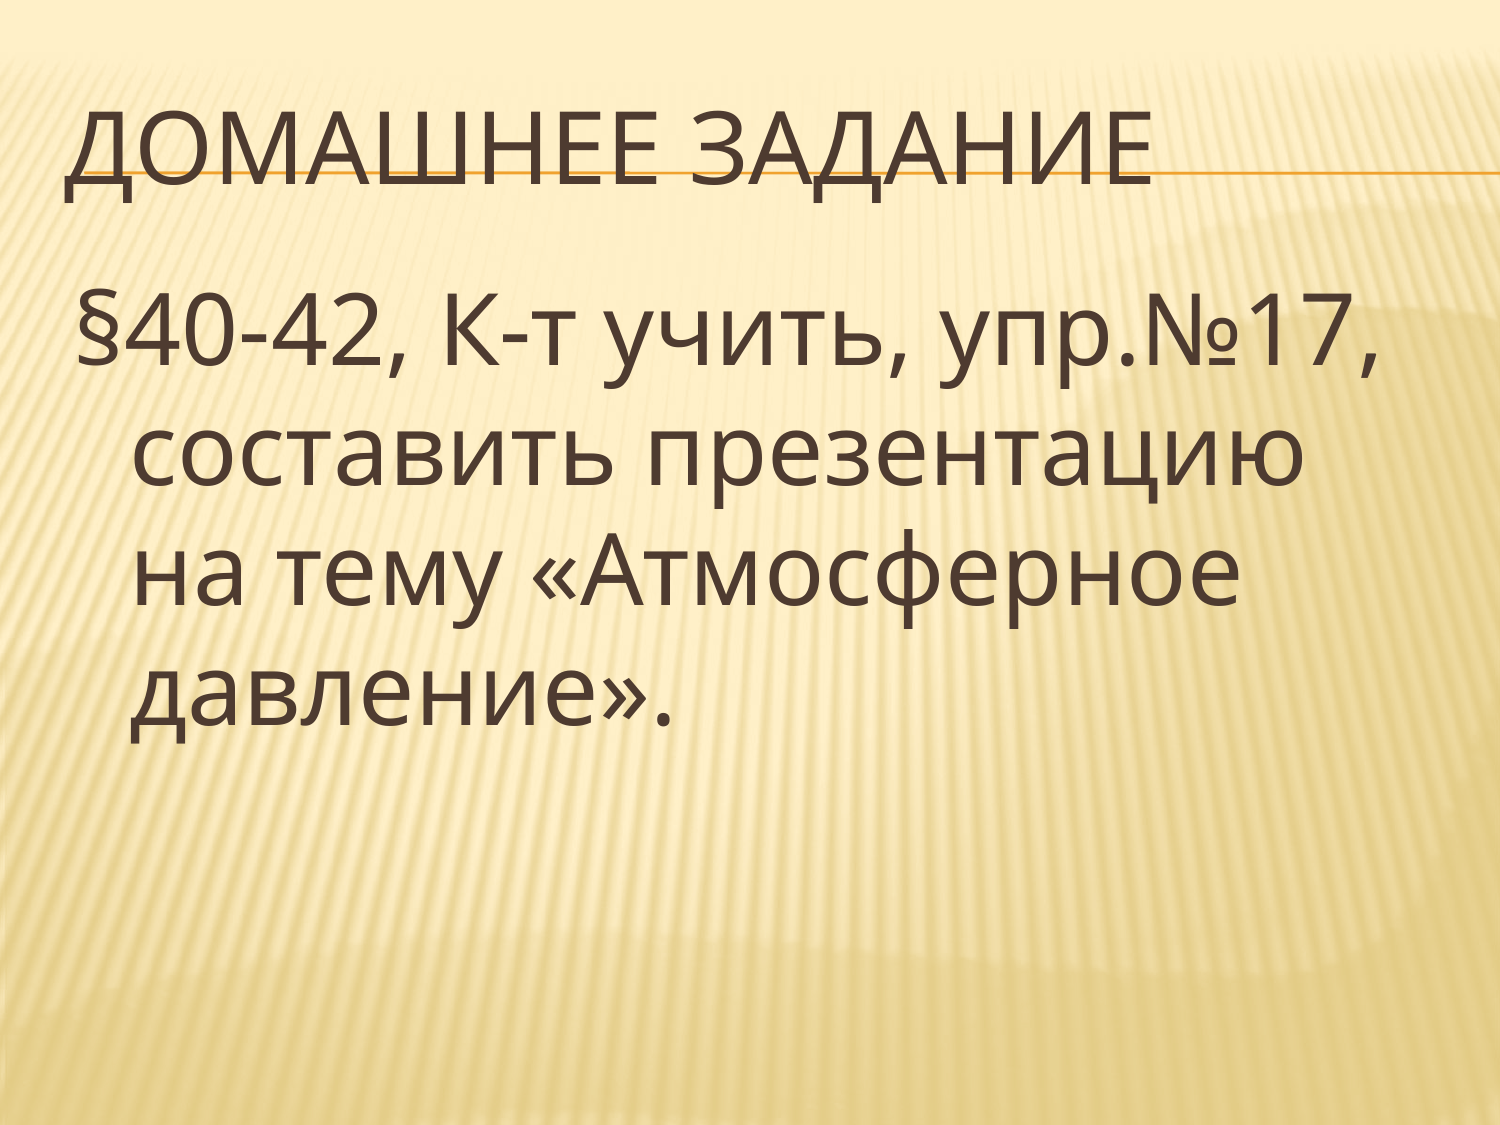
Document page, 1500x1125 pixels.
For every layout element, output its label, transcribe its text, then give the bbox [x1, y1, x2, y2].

title Домашнее задание [50, 75, 1475, 213]
list §40-42, К-т учить, упр.№17, составить презентацию на тему «Атмосферное давление». [58, 257, 1409, 1001]
